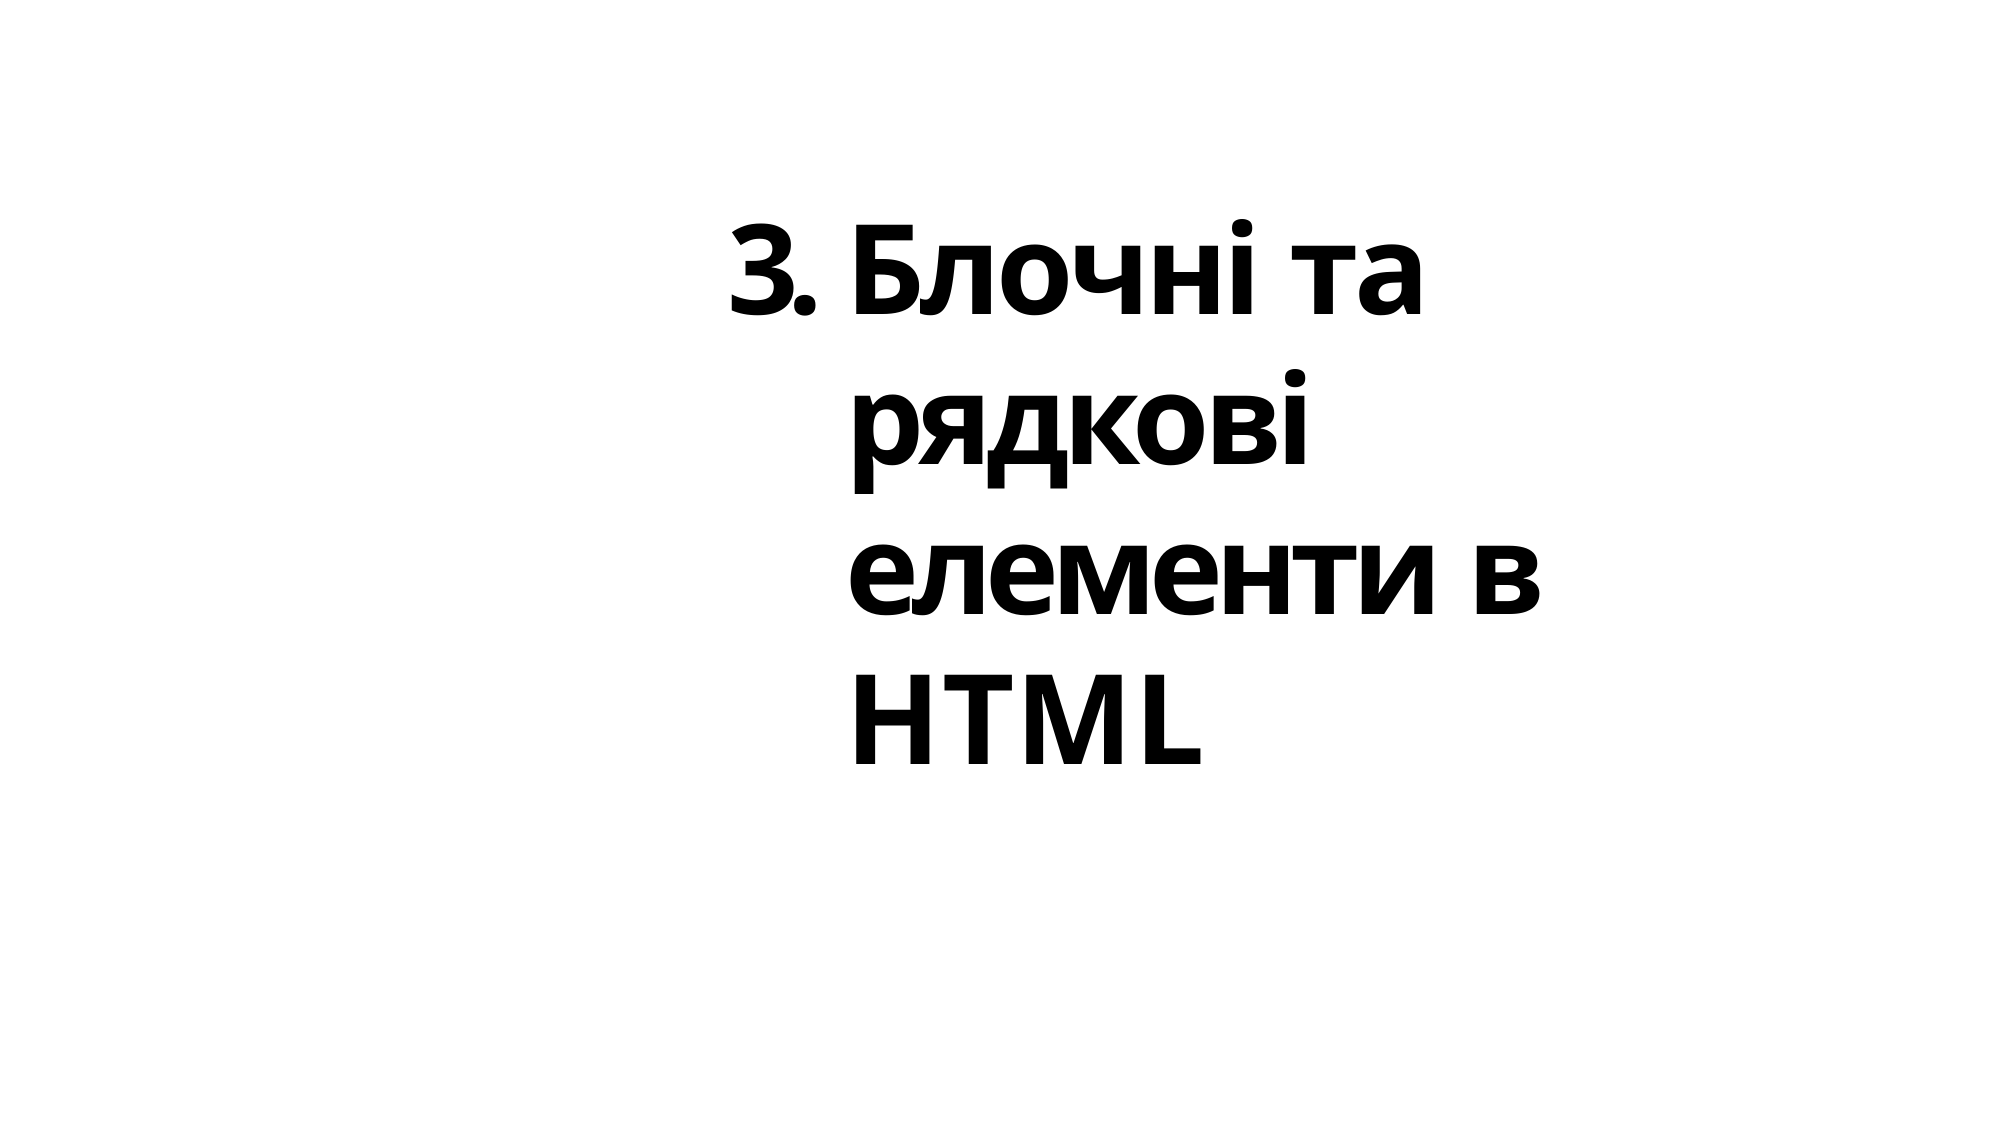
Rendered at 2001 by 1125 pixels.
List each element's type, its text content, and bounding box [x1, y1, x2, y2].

title 3. Блочні та рядкові елементи в HTML [725, 187, 1824, 790]
